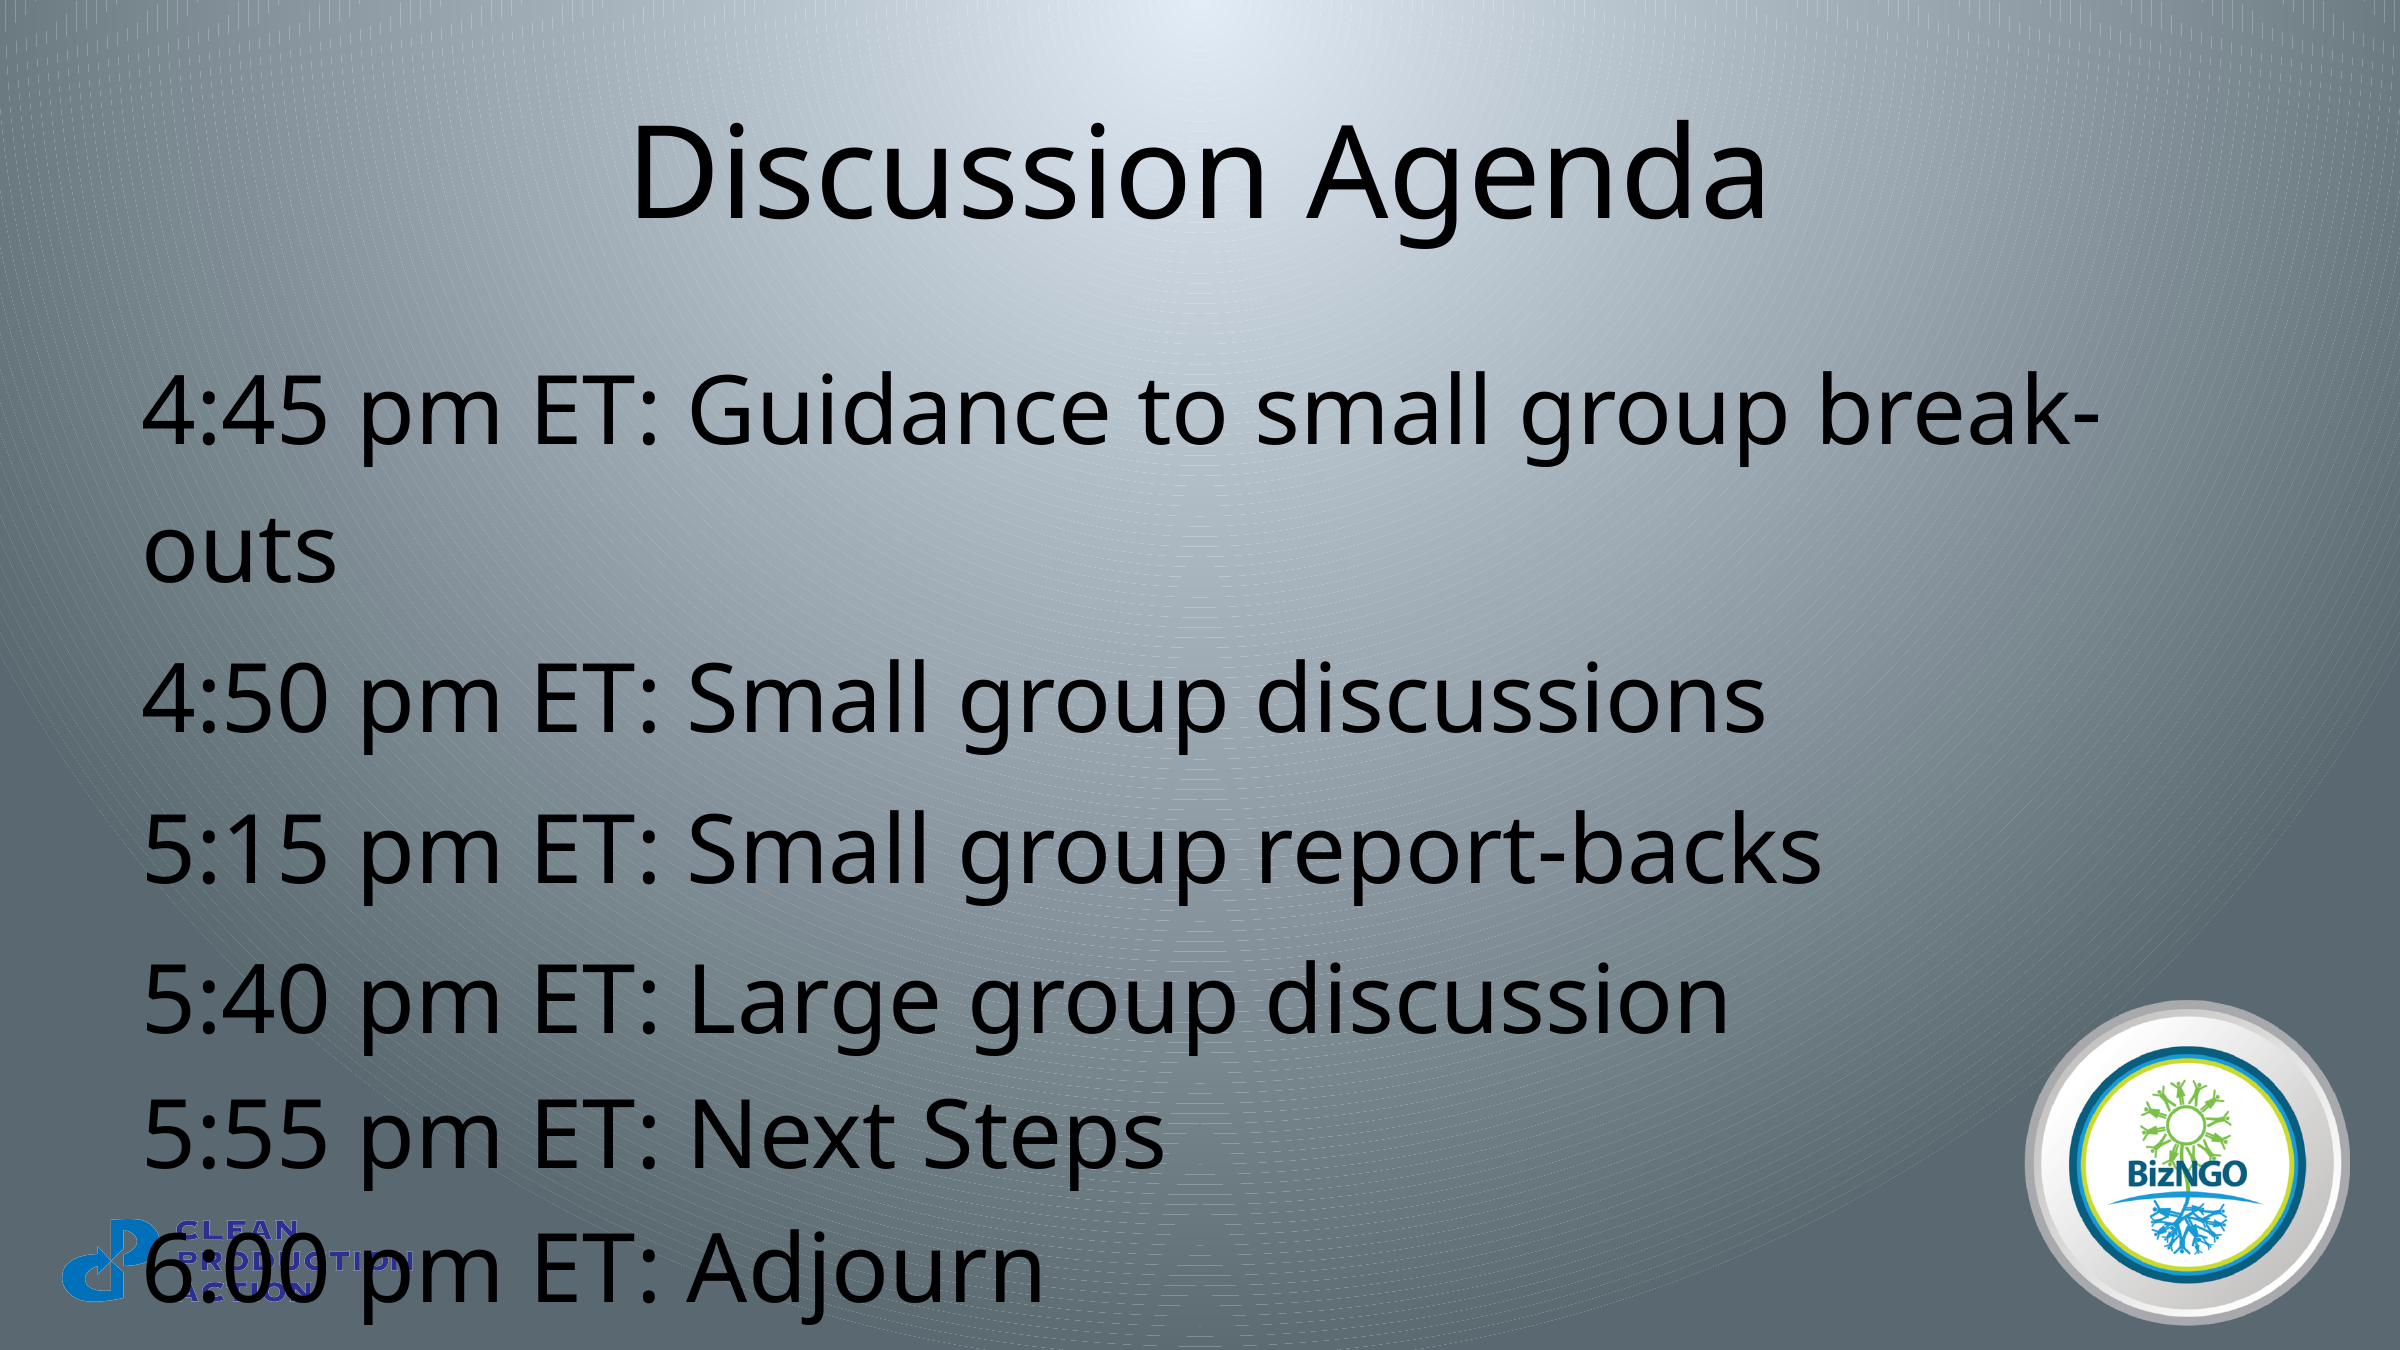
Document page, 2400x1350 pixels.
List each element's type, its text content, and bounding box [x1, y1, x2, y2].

title Discussion Agenda [120, 54, 2280, 279]
picture [62, 1218, 413, 1304]
list 4:45 pm ET: Guidance to small group break-outs 4:50 pm ET: Small group discussions 5:15 pm ET: Small group report-backs 5:40 pm ET: Large group discussion 5:55 pm ET: Next Steps 6:00 pm ET: Adjourn [120, 315, 2280, 1206]
picture [1974, 960, 2400, 1350]
picture [2086, 1107, 2298, 1275]
